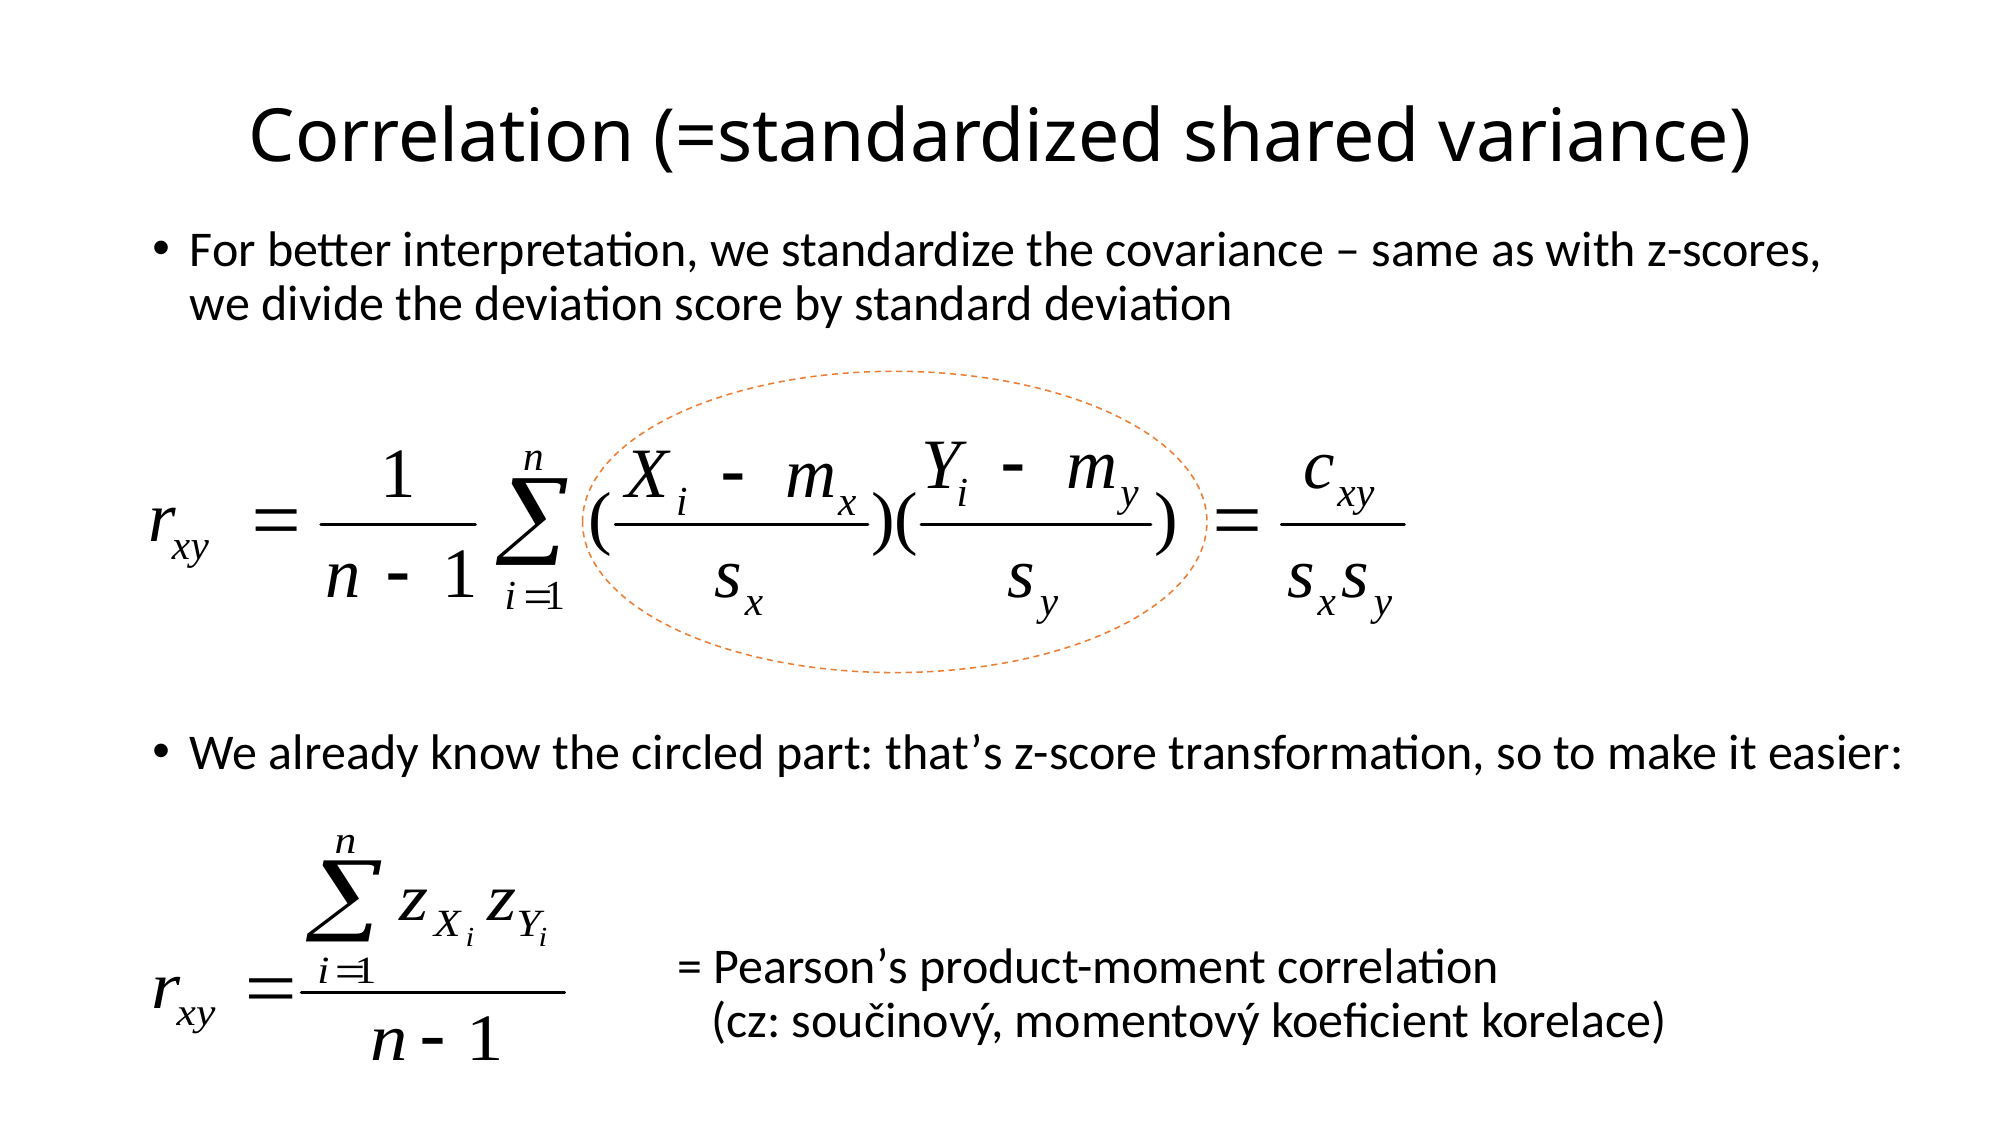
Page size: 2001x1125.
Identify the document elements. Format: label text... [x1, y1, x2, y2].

text_box [668, 371, 1121, 418]
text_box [140, 810, 583, 1076]
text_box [137, 418, 1418, 637]
text_box [693, 637, 1097, 673]
list For better interpretation, we standardize the covariance – same as with z-scores, we divide the deviation score by standard deviation We already know the circled part: that’s z-score transformation, so to make it easier: = Pearson’s product-moment correlation (cz: součinový, momentový koeficient korelace) [137, 215, 1941, 1057]
title Correlation (=standardized shared variance) [137, 59, 1863, 215]
